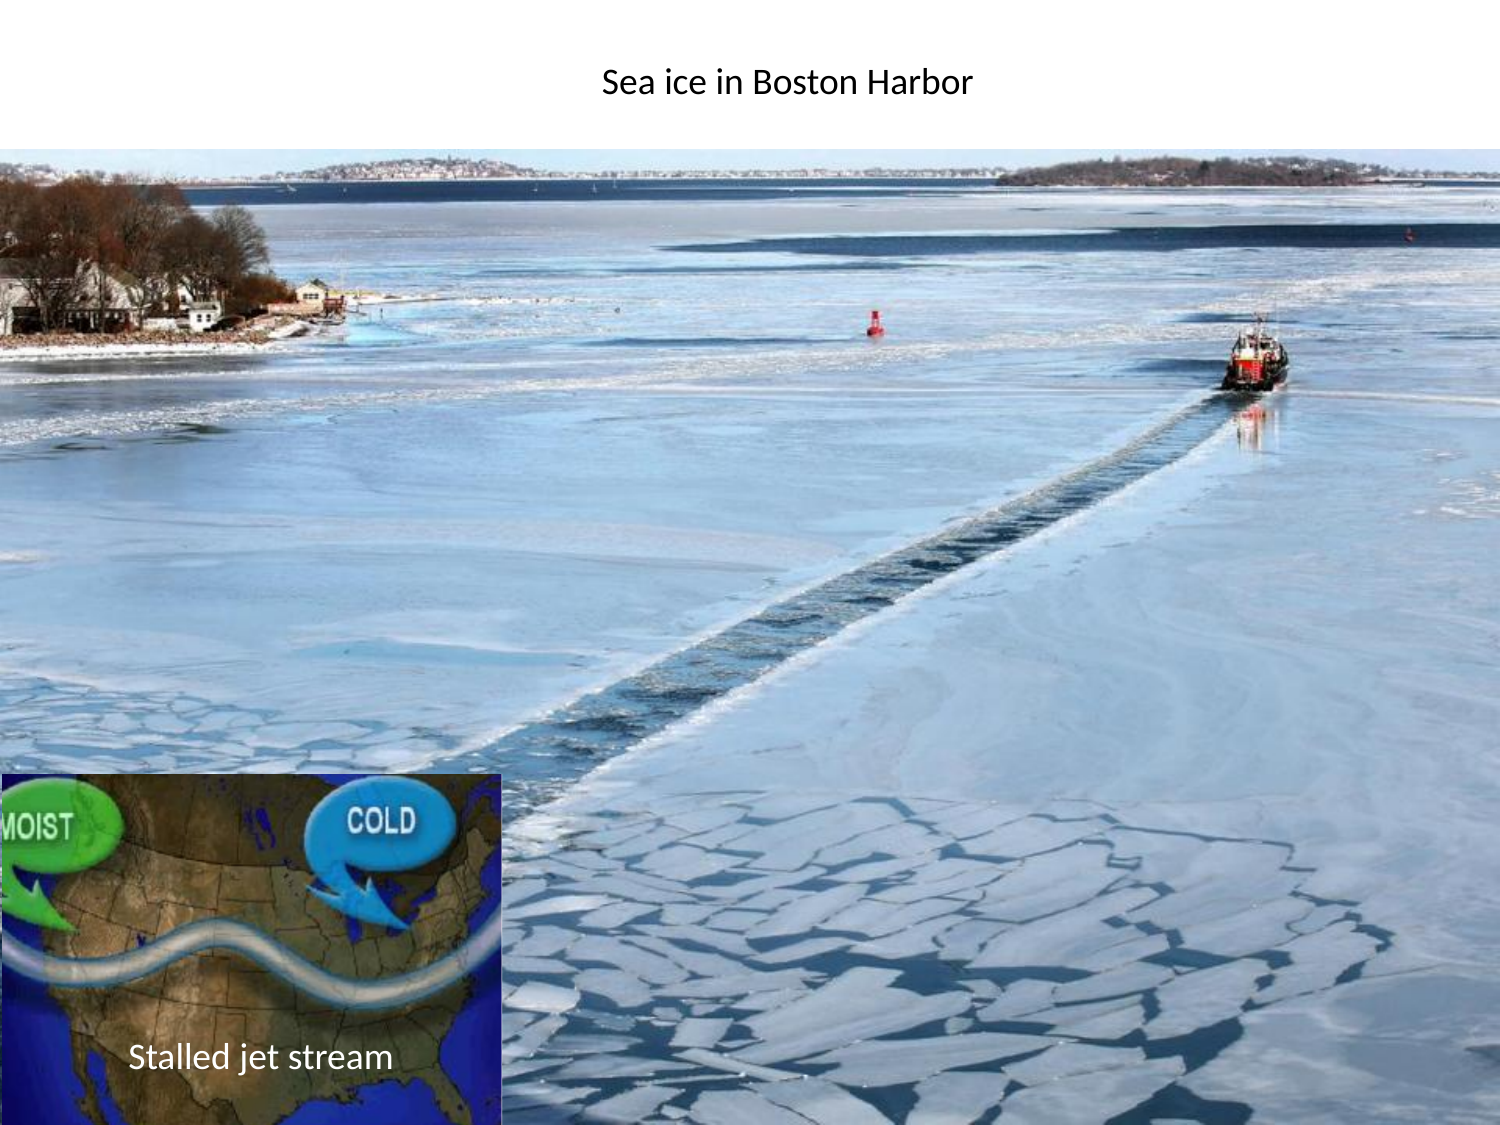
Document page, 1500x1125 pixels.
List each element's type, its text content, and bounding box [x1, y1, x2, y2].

text_box Sea ice in Boston Harbor [587, 49, 989, 110]
picture [0, 149, 1500, 1125]
